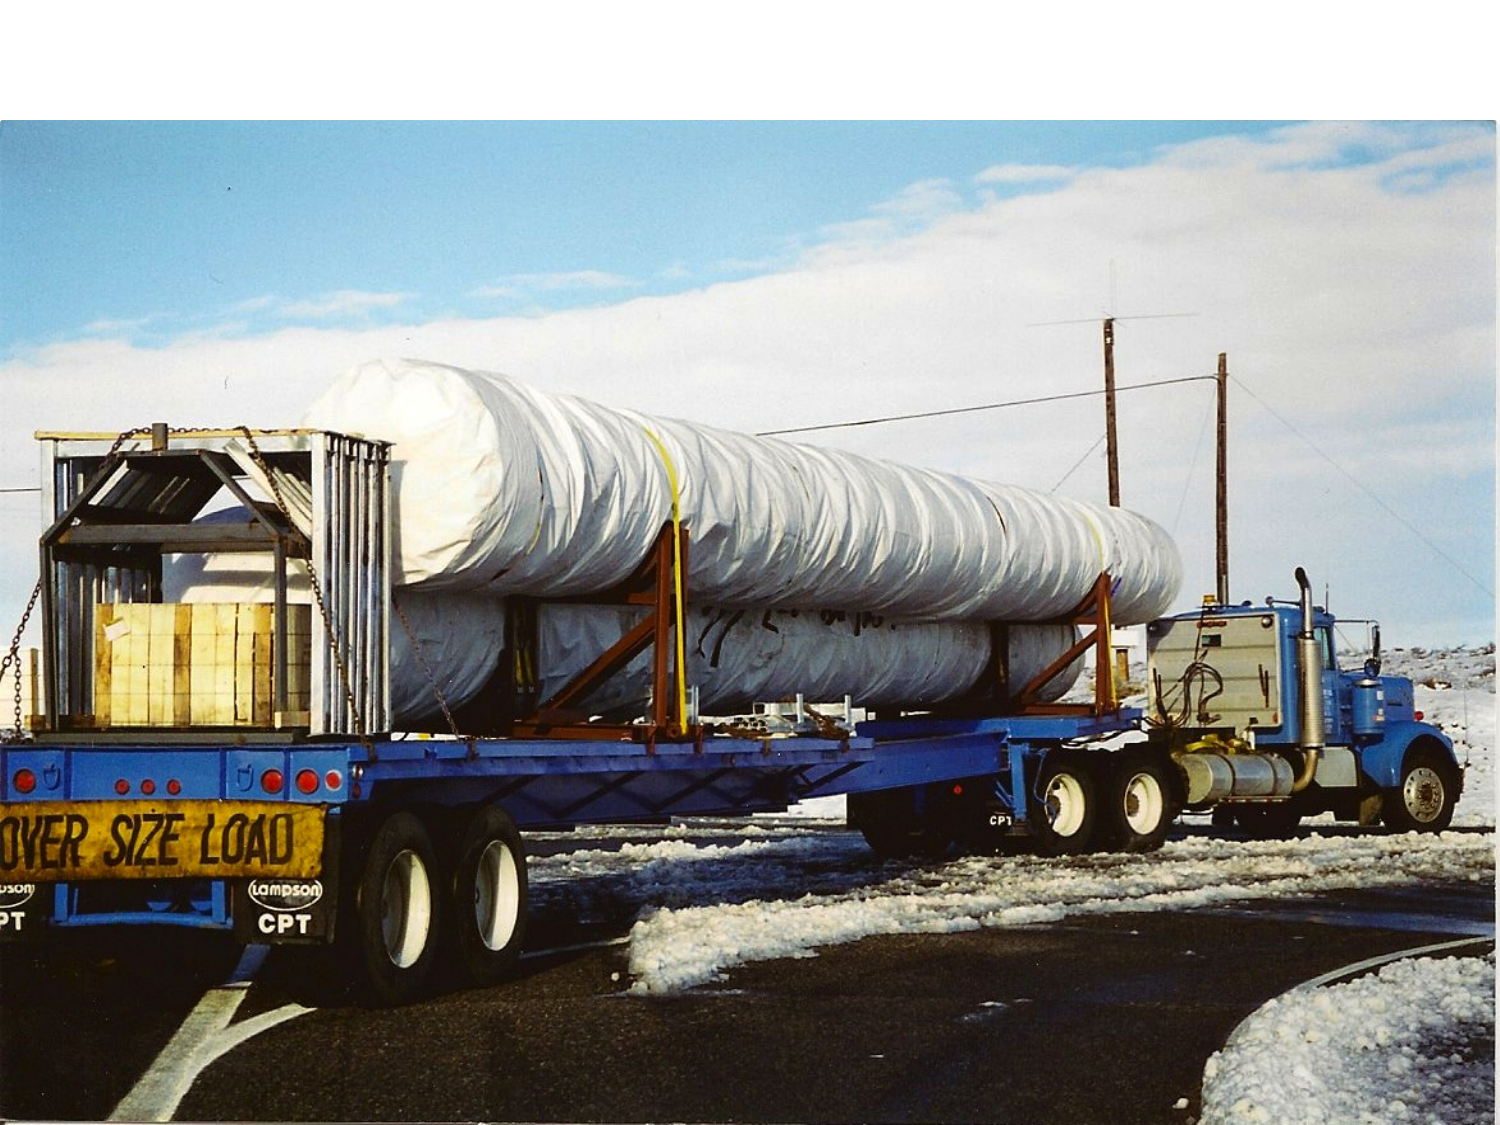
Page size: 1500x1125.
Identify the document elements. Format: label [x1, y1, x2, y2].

picture [0, 120, 1500, 1125]
